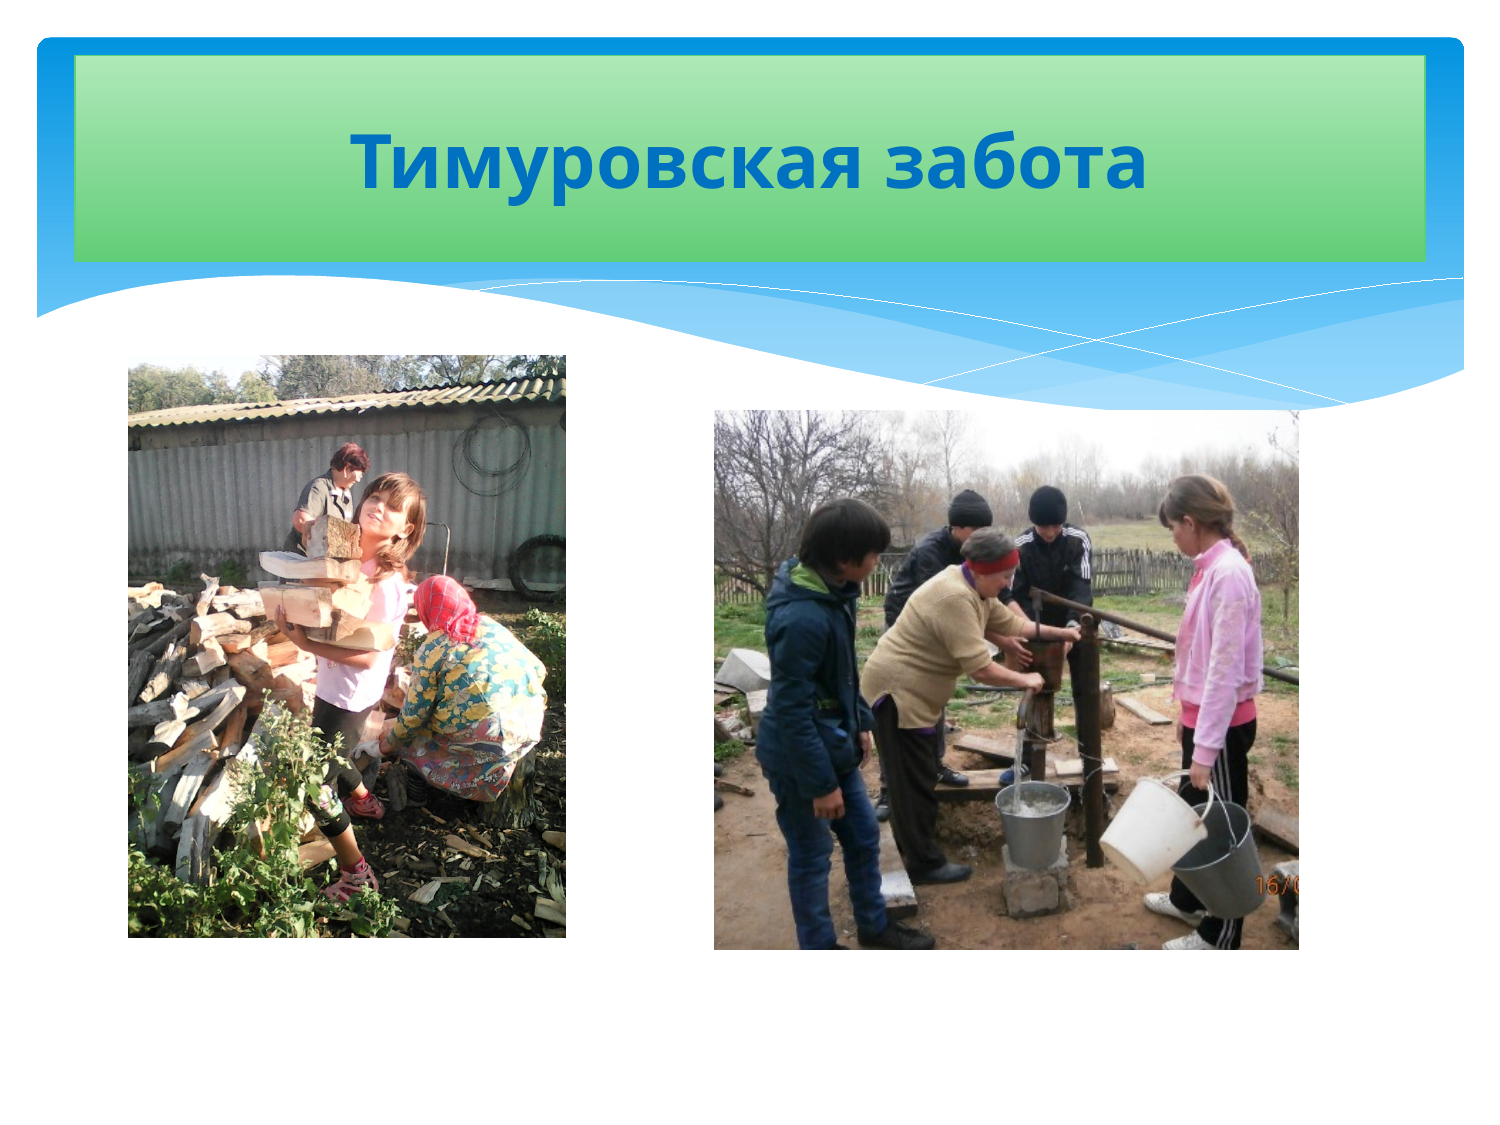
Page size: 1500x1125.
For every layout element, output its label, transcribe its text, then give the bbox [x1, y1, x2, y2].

title Тимуровская забота [74, 55, 1426, 262]
picture [128, 355, 566, 938]
picture [714, 409, 1299, 950]
